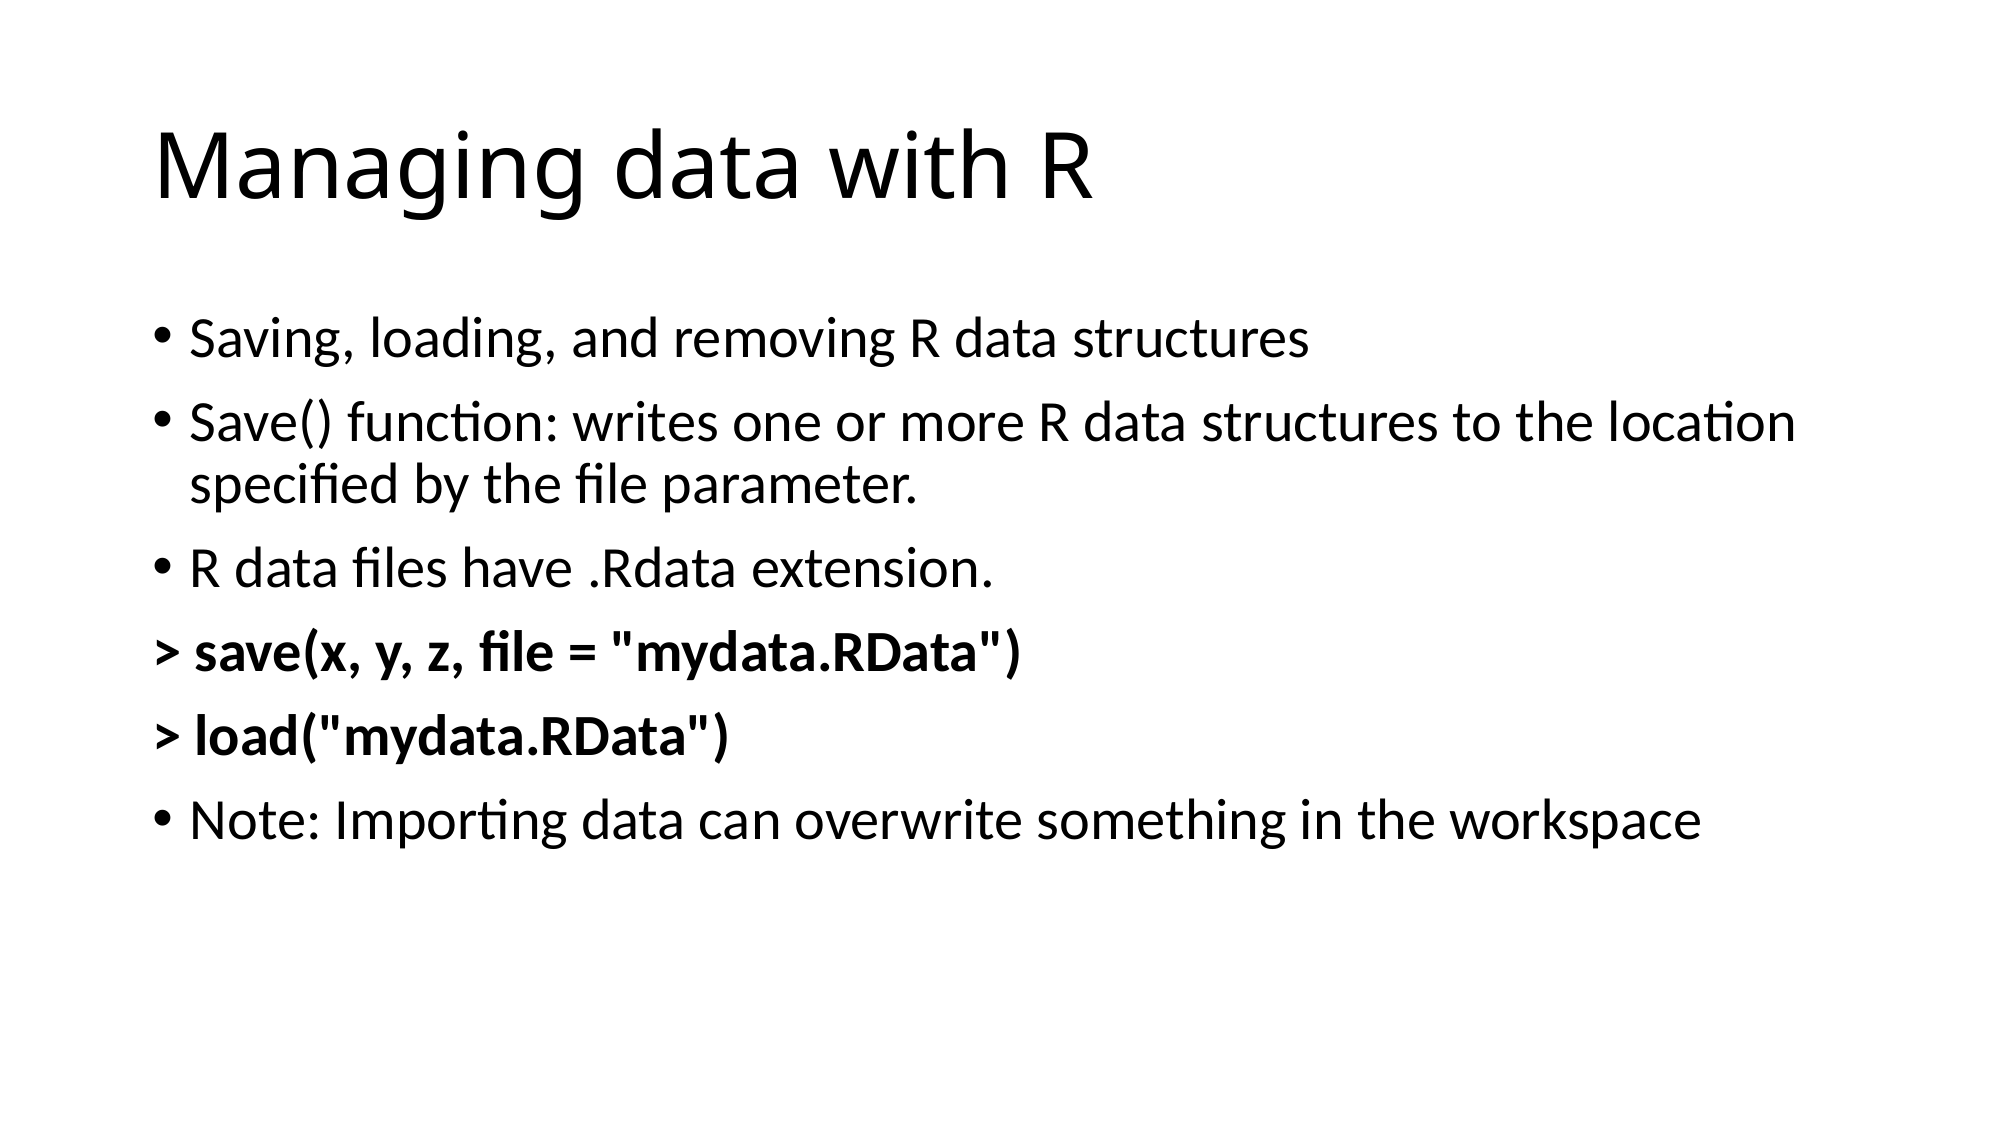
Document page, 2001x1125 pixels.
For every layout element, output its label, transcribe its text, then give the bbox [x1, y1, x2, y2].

title Managing data with R [137, 59, 1863, 278]
list Saving, loading, and removing R data structures Save() function: writes one or more R data structures to the location specified by the file parameter. R data files have .Rdata extension. > save(x, y, z, file = "mydata.RData") > load("mydata.RData") Note: Importing data can overwrite something in the workspace [137, 299, 1863, 1014]
